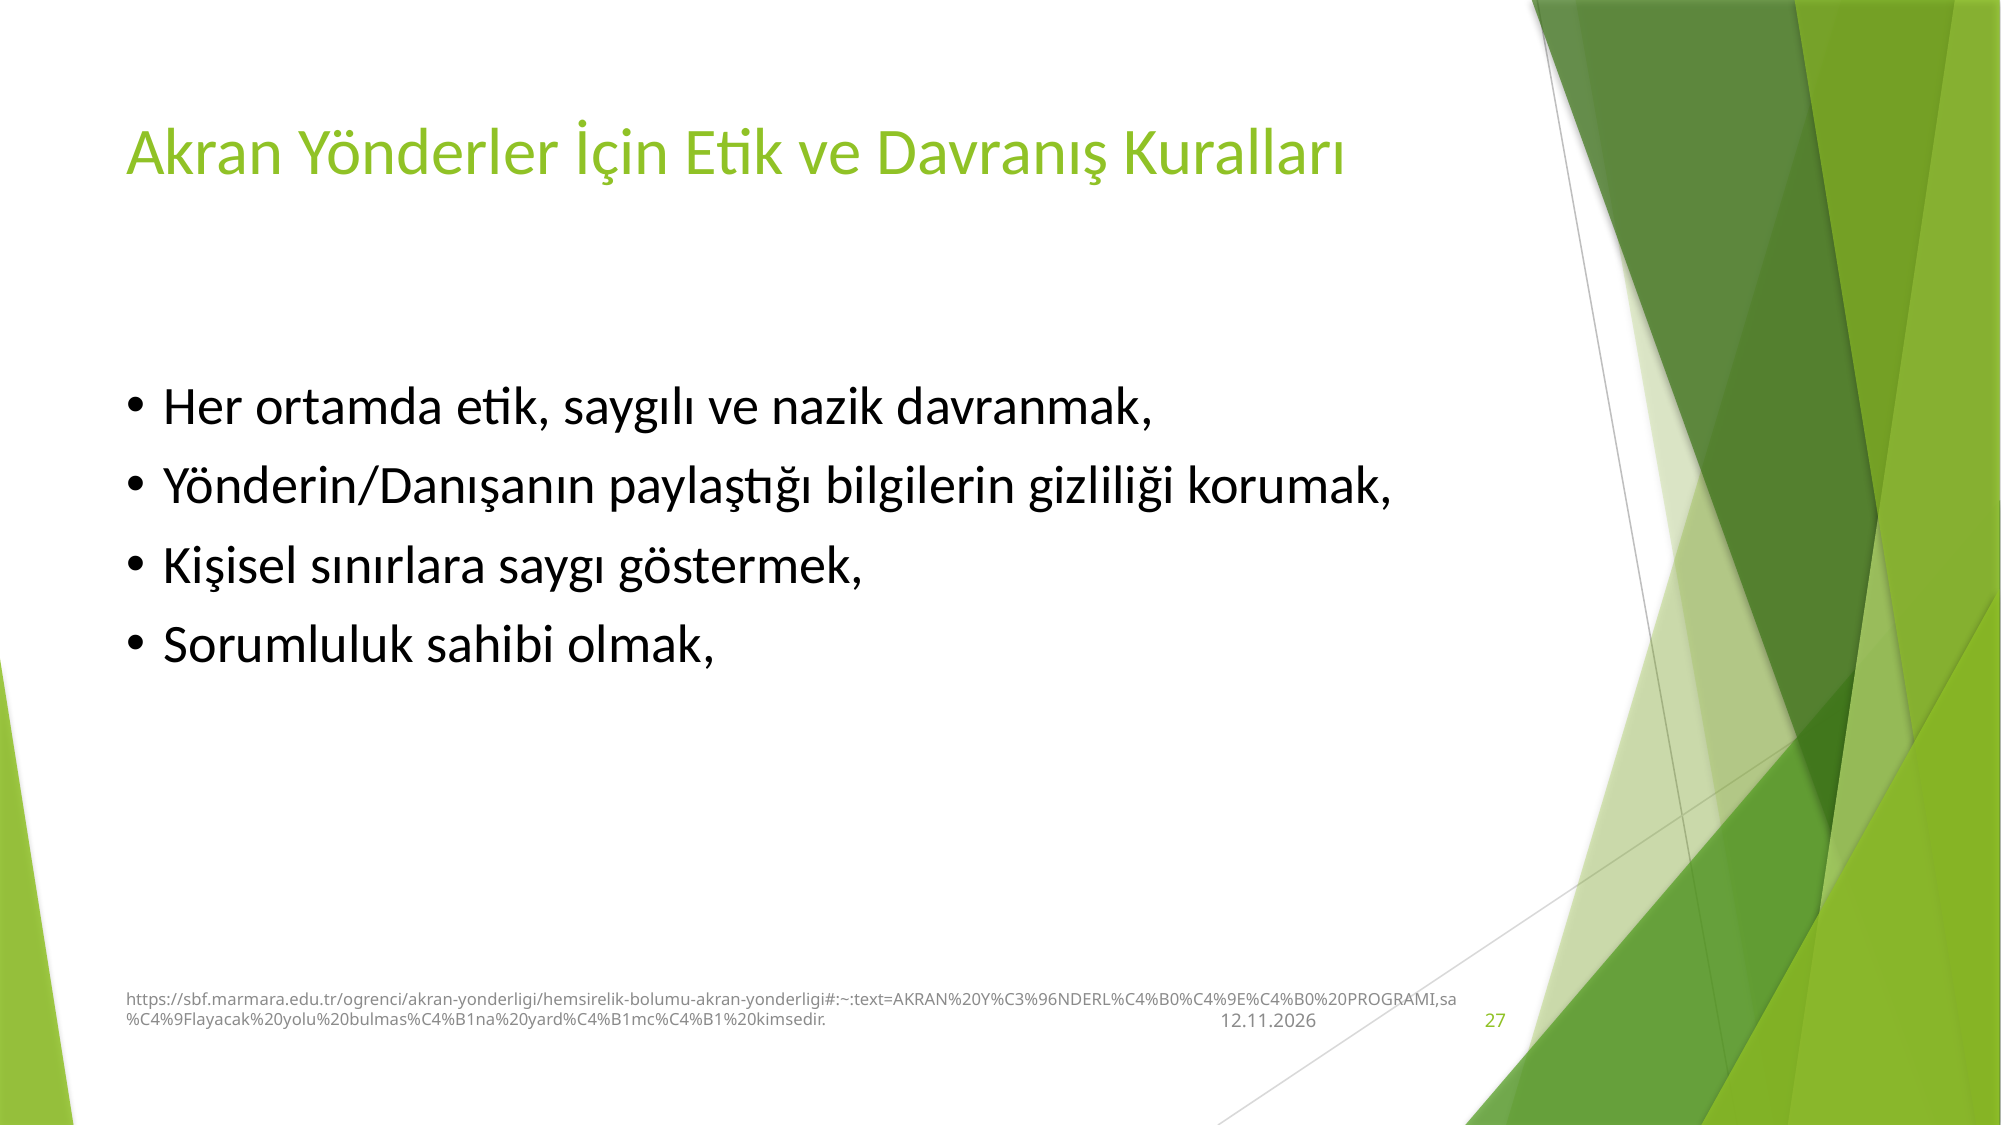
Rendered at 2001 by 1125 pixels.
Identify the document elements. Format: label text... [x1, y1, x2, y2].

title Akran Yönderler İçin Etik ve Davranış Kuralları [111, 99, 1522, 317]
list Her ortamda etik, saygılı ve nazik davranmak, Yönderin/Danışanın paylaştığı bilgilerin gizliliği korumak, Kişisel sınırlara saygı göstermek, Sorumluluk sahibi olmak, [111, 370, 1522, 991]
footer https://sbf.marmara.edu.tr/ogrenci/akran-yonderligi/hemsirelik-bolumu-akran-yonderligi#:~:text=AKRAN%20Y%C3%96NDERL%C4%B0%C4%9E%C4%B0%20PROGRAMI,sa%C4%9Flayacak%20yolu%20bulmas%C4%B1na%20yard%C4%B1mc%C4%B1%20kimsedir. [111, 965, 1491, 1051]
slide_number 27 [1491, 991, 1522, 1051]
